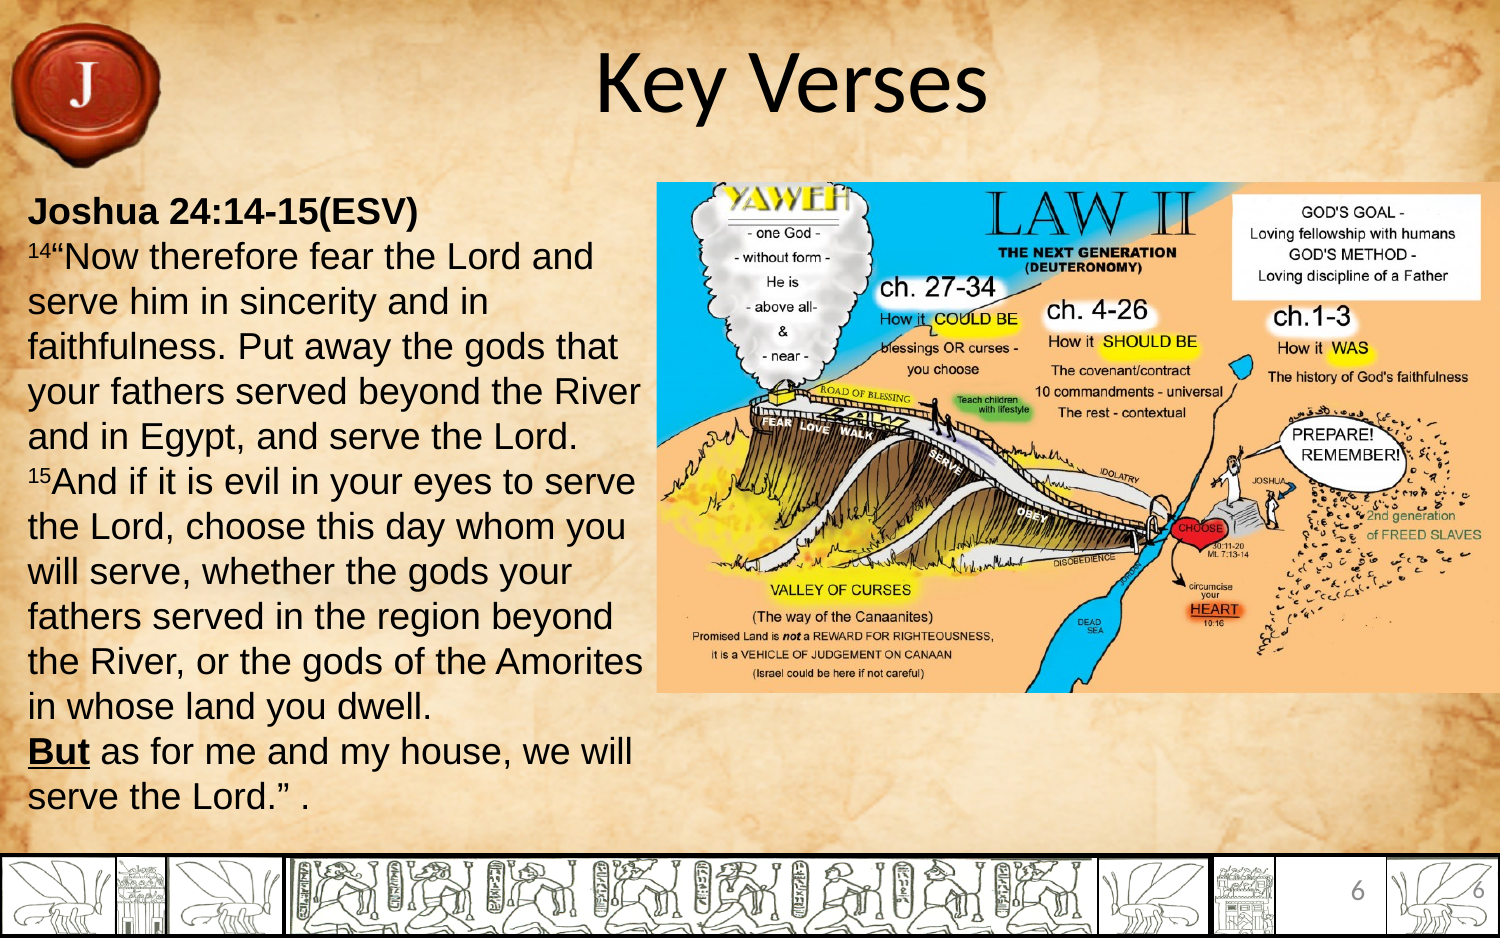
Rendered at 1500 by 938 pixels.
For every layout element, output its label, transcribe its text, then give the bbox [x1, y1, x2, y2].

picture [167, 857, 282, 934]
picture [0, 0, 1500, 853]
title Key Verses [162, 0, 1423, 154]
slide_number 6 [1403, 863, 1500, 914]
text_box Joshua 24:14-15(ESV) 14“Now therefore fear the Lord and serve him in sincerity and in faithfulness. Put away the gods that your fathers served beyond the River and in Egypt, and serve the Lord. 15And if it is evil in your eyes to serve the Lord, choose this day whom you will serve, whether the gods your fathers served in the region beyond the River, or the gods of the Amorites in whose land you dwell. But as for me and my house, we will serve the Lord.” . [12, 179, 670, 825]
picture [1099, 858, 1208, 934]
picture [2, 857, 115, 934]
picture [290, 858, 1092, 934]
picture [1214, 857, 1274, 934]
picture [1387, 857, 1498, 934]
picture [117, 857, 165, 934]
